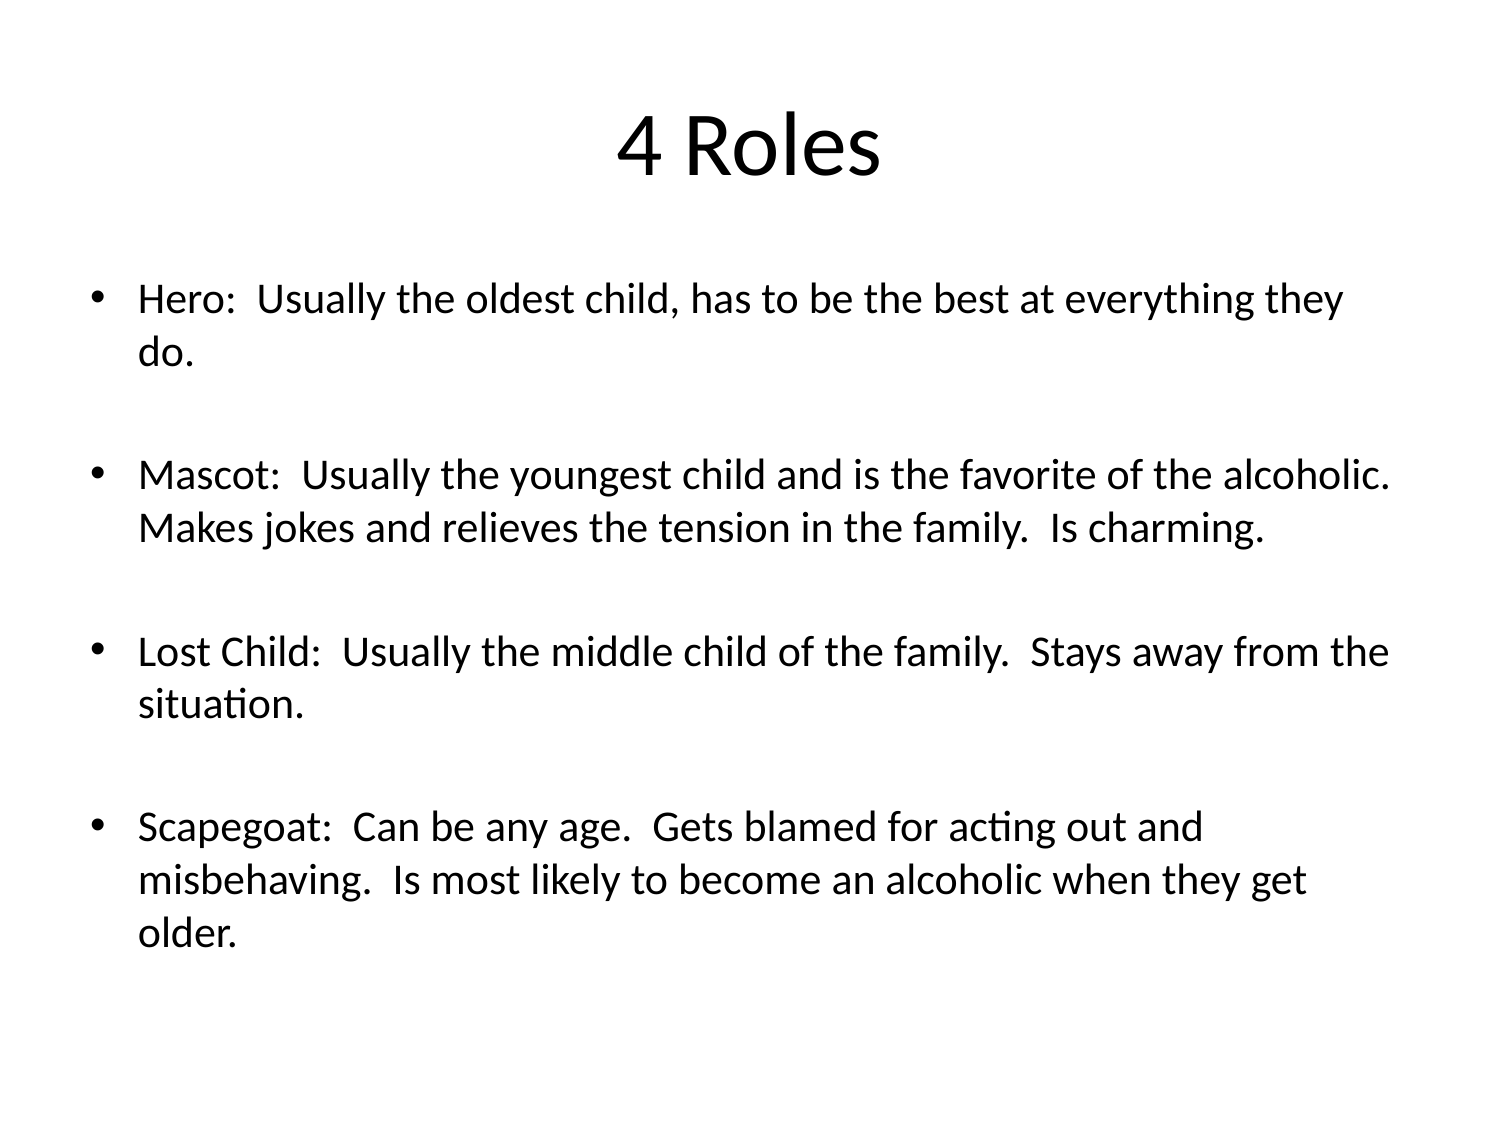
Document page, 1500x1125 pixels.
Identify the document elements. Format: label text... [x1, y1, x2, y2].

list Hero: Usually the oldest child, has to be the best at everything they do. Mascot: Usually the youngest child and is the favorite of the alcoholic. Makes jokes and relieves the tension in the family. Is charming. Lost Child: Usually the middle child of the family. Stays away from the situation. Scapegoat: Can be any age. Gets blamed for acting out and misbehaving. Is most likely to become an alcoholic when they get older. [75, 262, 1425, 1005]
title 4 Roles [75, 45, 1425, 233]
